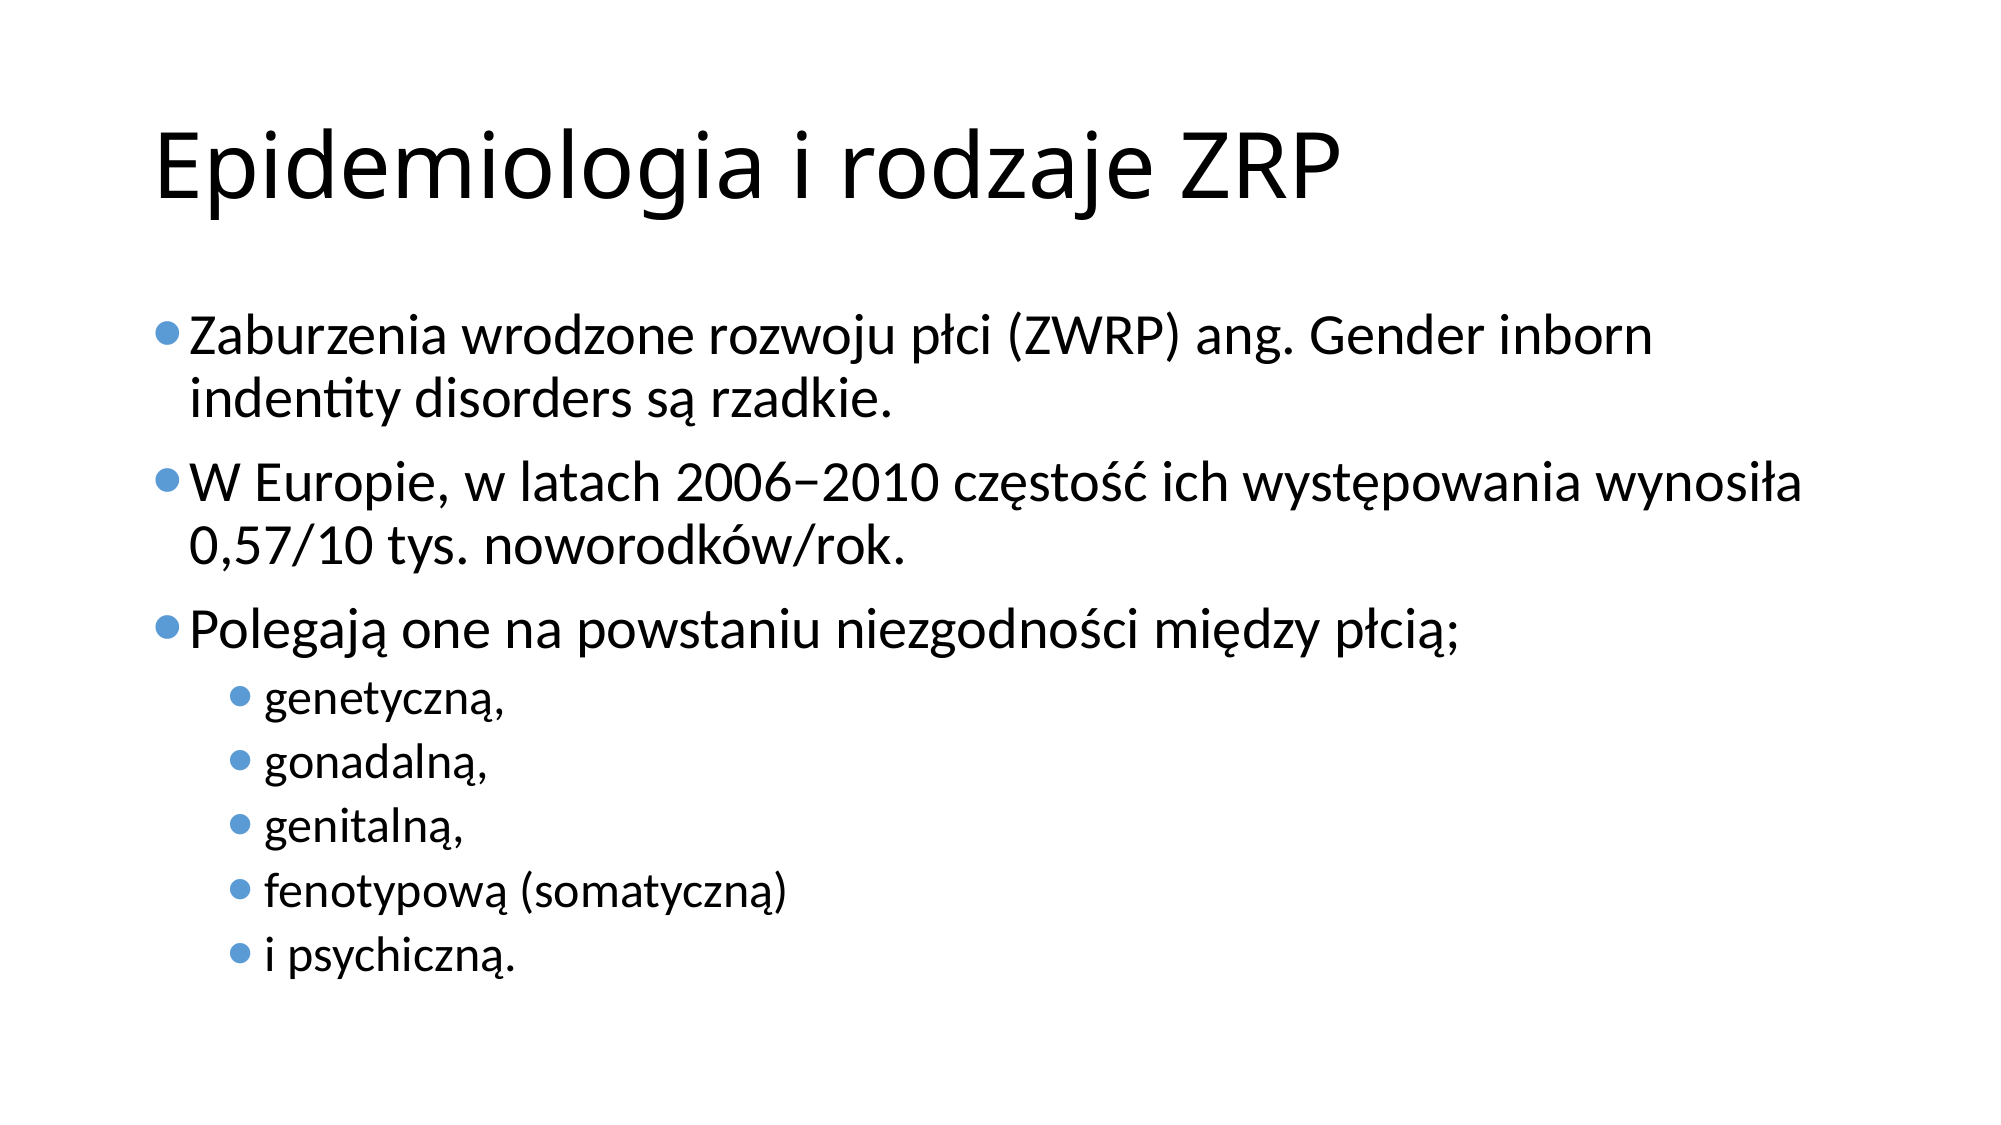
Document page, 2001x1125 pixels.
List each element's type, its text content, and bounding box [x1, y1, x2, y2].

list Zaburzenia wrodzone rozwoju płci (ZWRP) ang. Gender inborn indentity disorders są rzadkie. W Europie, w latach 2006−2010 częstość ich występowania wynosiła 0,57/10 tys. noworodków/rok. Polegają one na powstaniu niezgodności między płcią; genetyczną, gonadalną, genitalną, fenotypową (somatyczną) i psychiczną. [137, 297, 1863, 1012]
title Epidemiologia i rodzaje ZRP [137, 59, 1863, 278]
